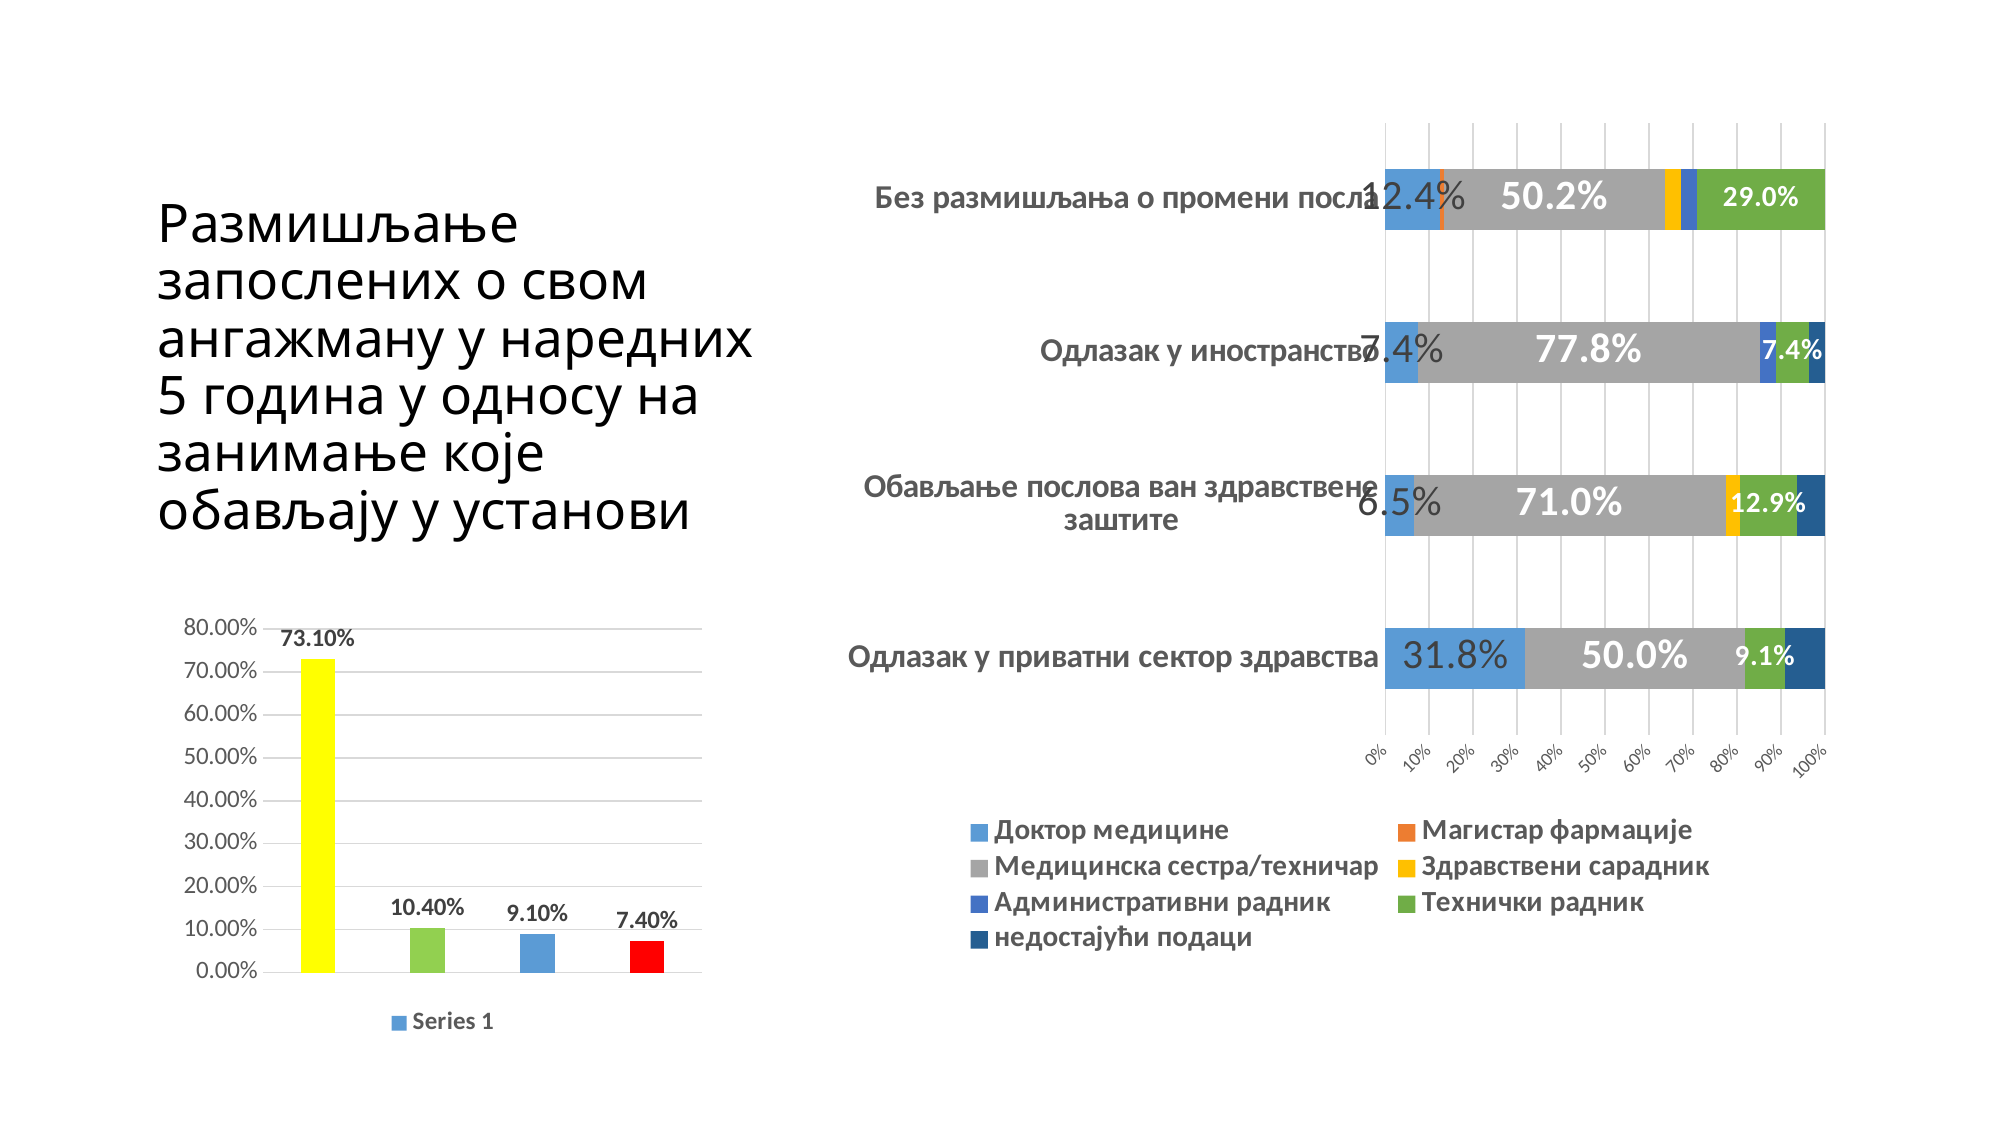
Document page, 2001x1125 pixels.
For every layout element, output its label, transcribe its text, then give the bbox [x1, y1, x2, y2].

chart [827, 106, 1853, 961]
chart [172, 607, 713, 1042]
text_box Размишљање запослених о свом ангажману у наредних 5 година у односу на занимање које обављају у установи [142, 185, 782, 552]
